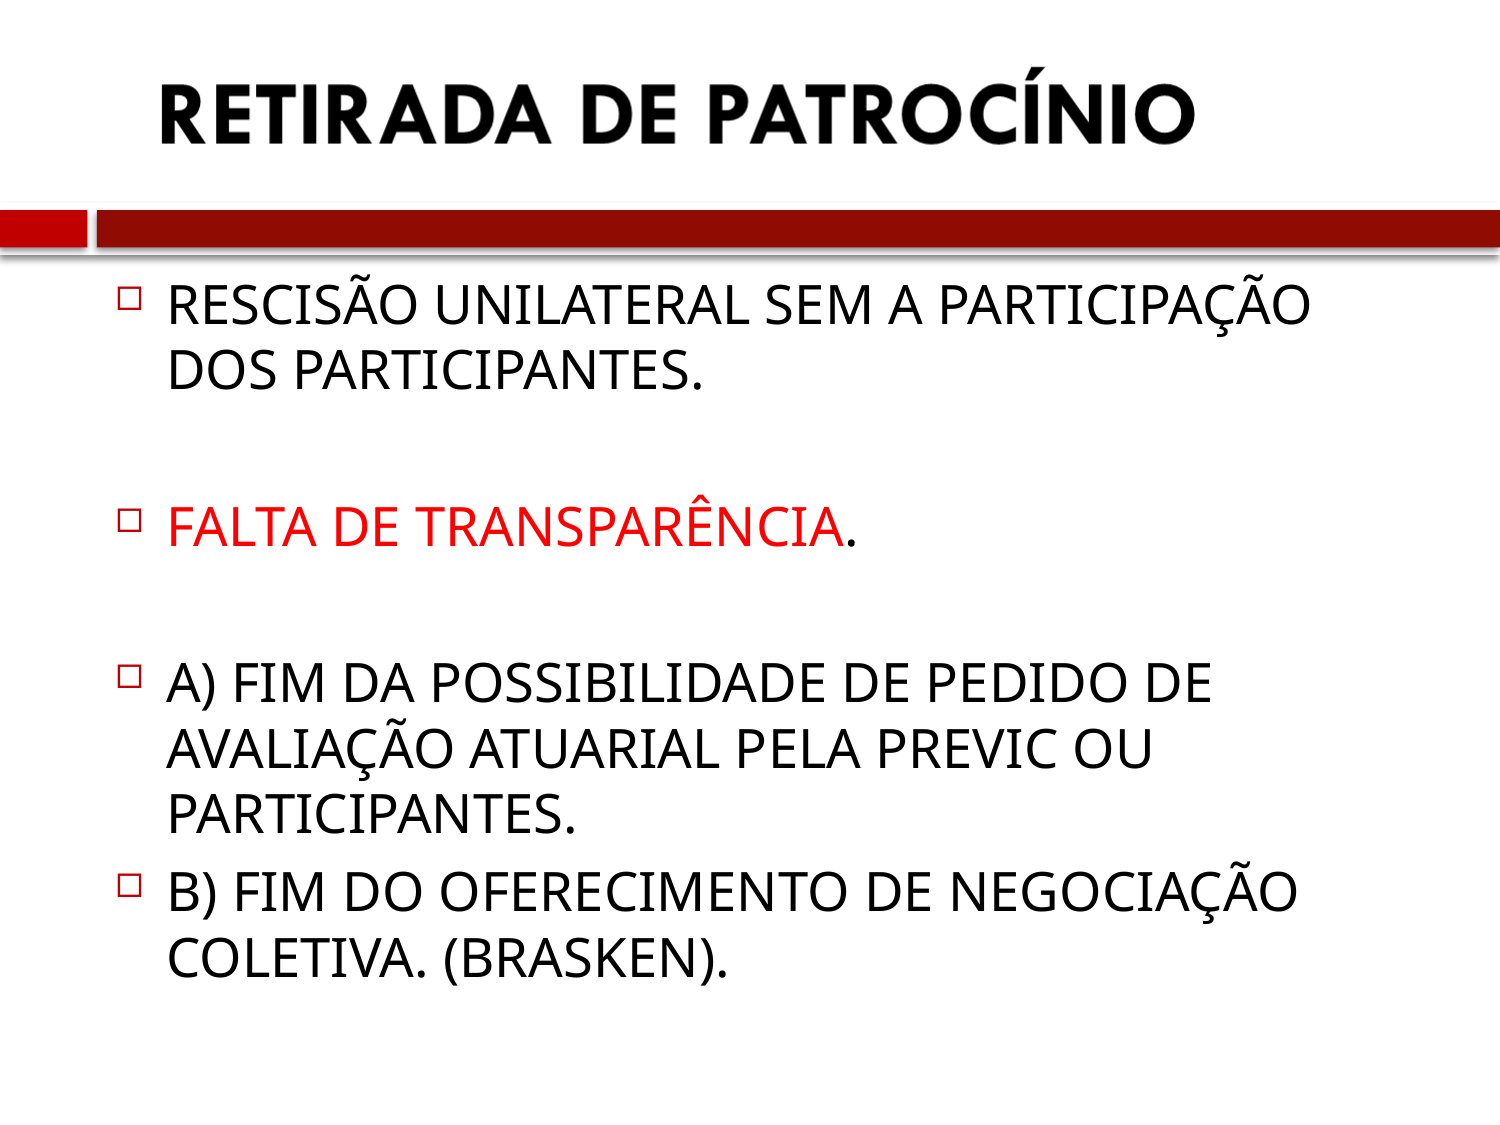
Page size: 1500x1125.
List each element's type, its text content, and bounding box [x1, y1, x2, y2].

list RESCISÃO UNILATERAL SEM A PARTICIPAÇÃO DOS PARTICIPANTES. FALTA DE TRANSPARÊNCIA. A) FIM DA POSSIBILIDADE DE PEDIDO DE AVALIAÇÃO ATUARIAL PELA PREVIC OU PARTICIPANTES. B) FIM DO OFERECIMENTO DE NEGOCIAÇÃO COLETIVA. (BRASKEN). [100, 262, 1438, 1000]
picture [100, 28, 1254, 222]
